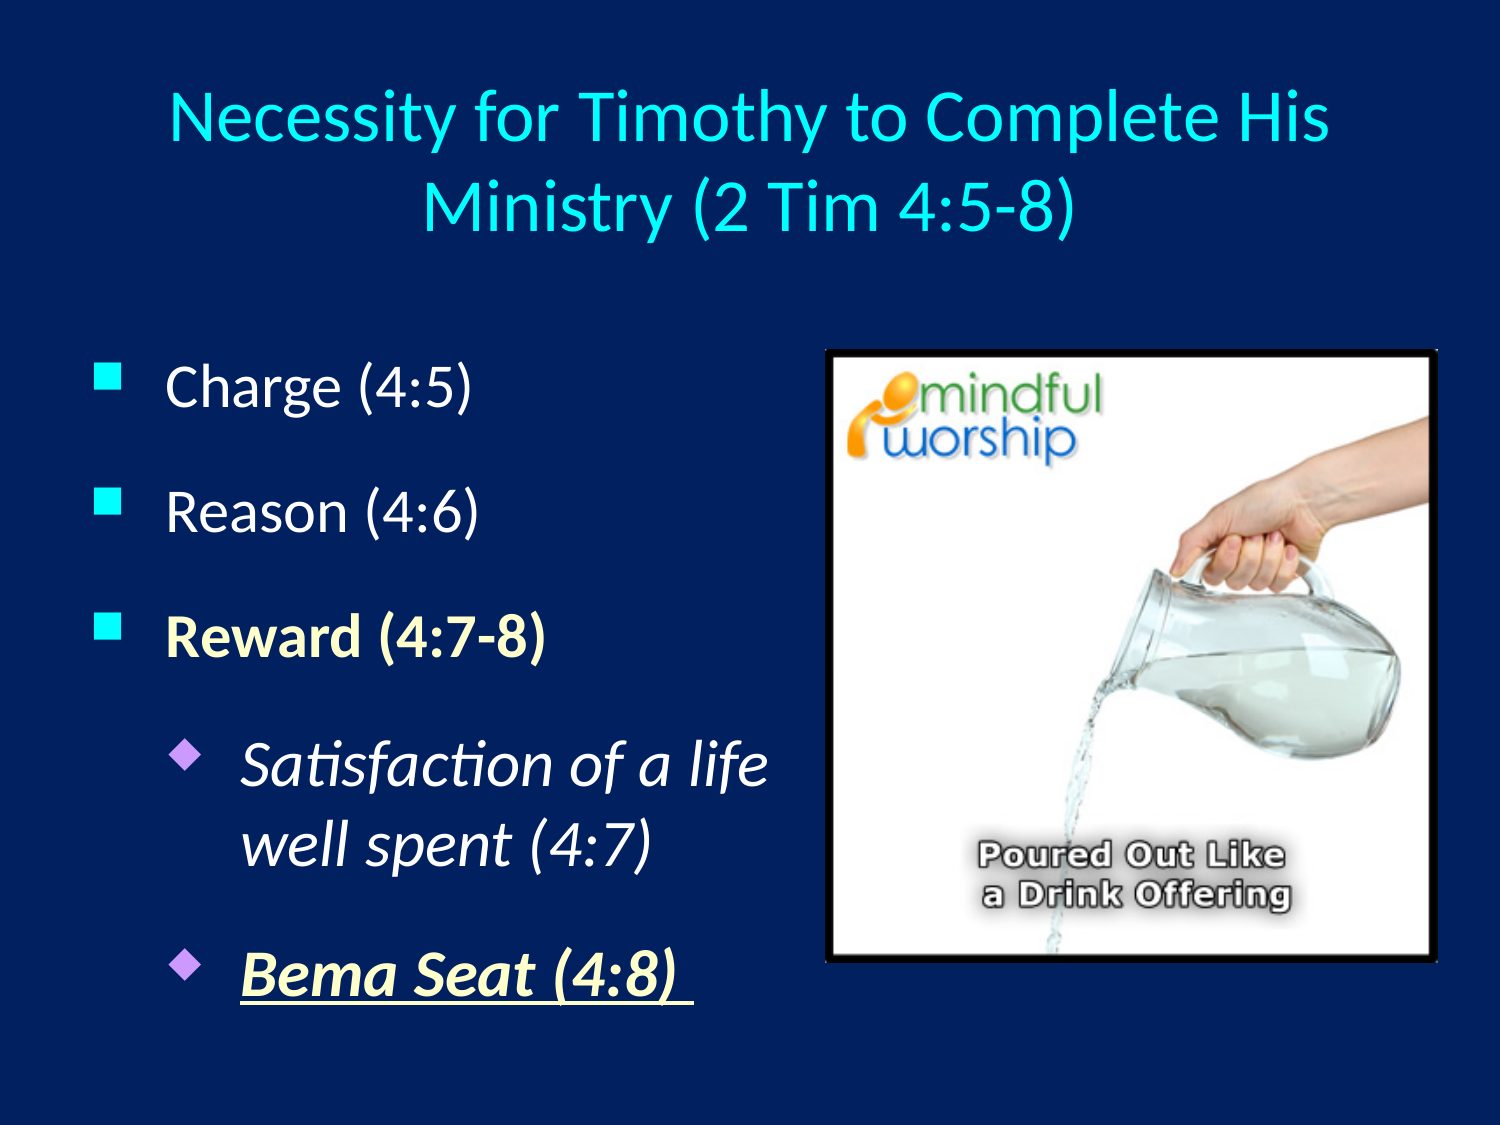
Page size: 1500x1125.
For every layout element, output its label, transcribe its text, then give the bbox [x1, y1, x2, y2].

title Necessity for Timothy to Complete His Ministry (2 Tim 4:5-8) [112, 37, 1388, 275]
picture [824, 349, 1438, 963]
list Charge (4:5) Reason (4:6) Reward (4:7-8) Satisfaction of a life well spent (4:7) Bema Seat (4:8) [74, 337, 788, 995]
